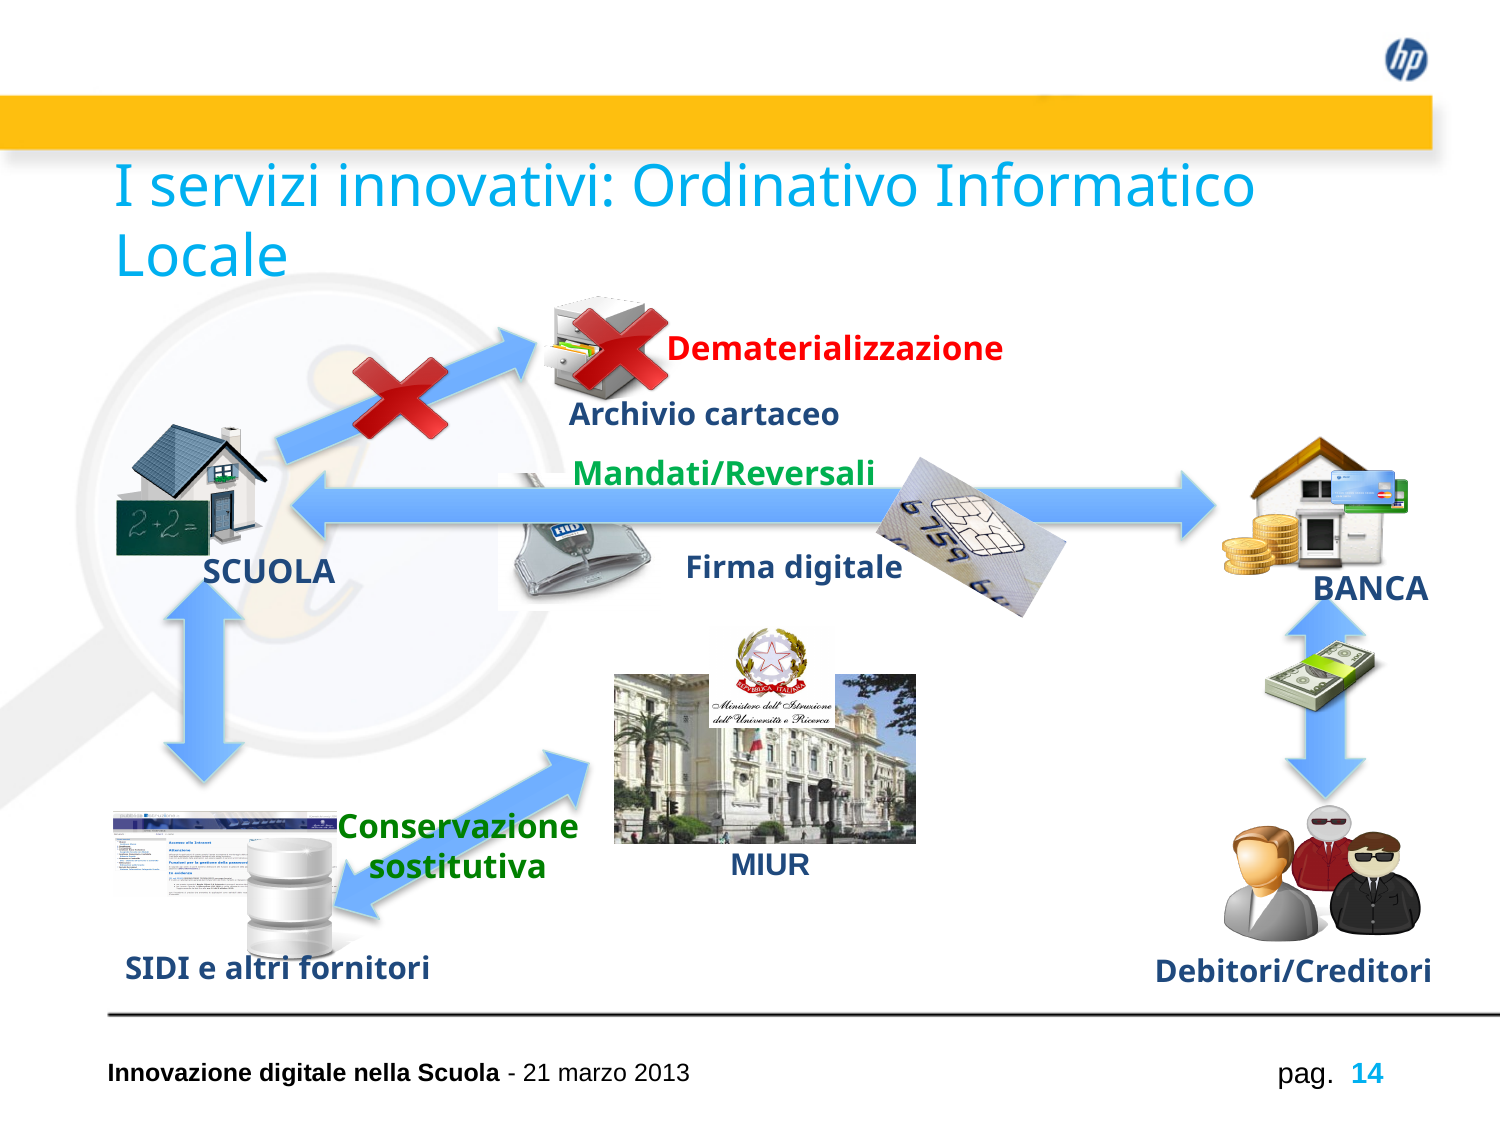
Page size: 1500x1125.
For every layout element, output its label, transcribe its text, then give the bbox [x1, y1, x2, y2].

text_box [110, 285, 1483, 998]
picture [0, 0, 1500, 1125]
text_box I servizi innovativi: Ordinativo Informatico Locale [100, 196, 1447, 296]
text_box pag. 14 [1263, 1046, 1441, 1094]
text_box [137, 192, 1461, 283]
